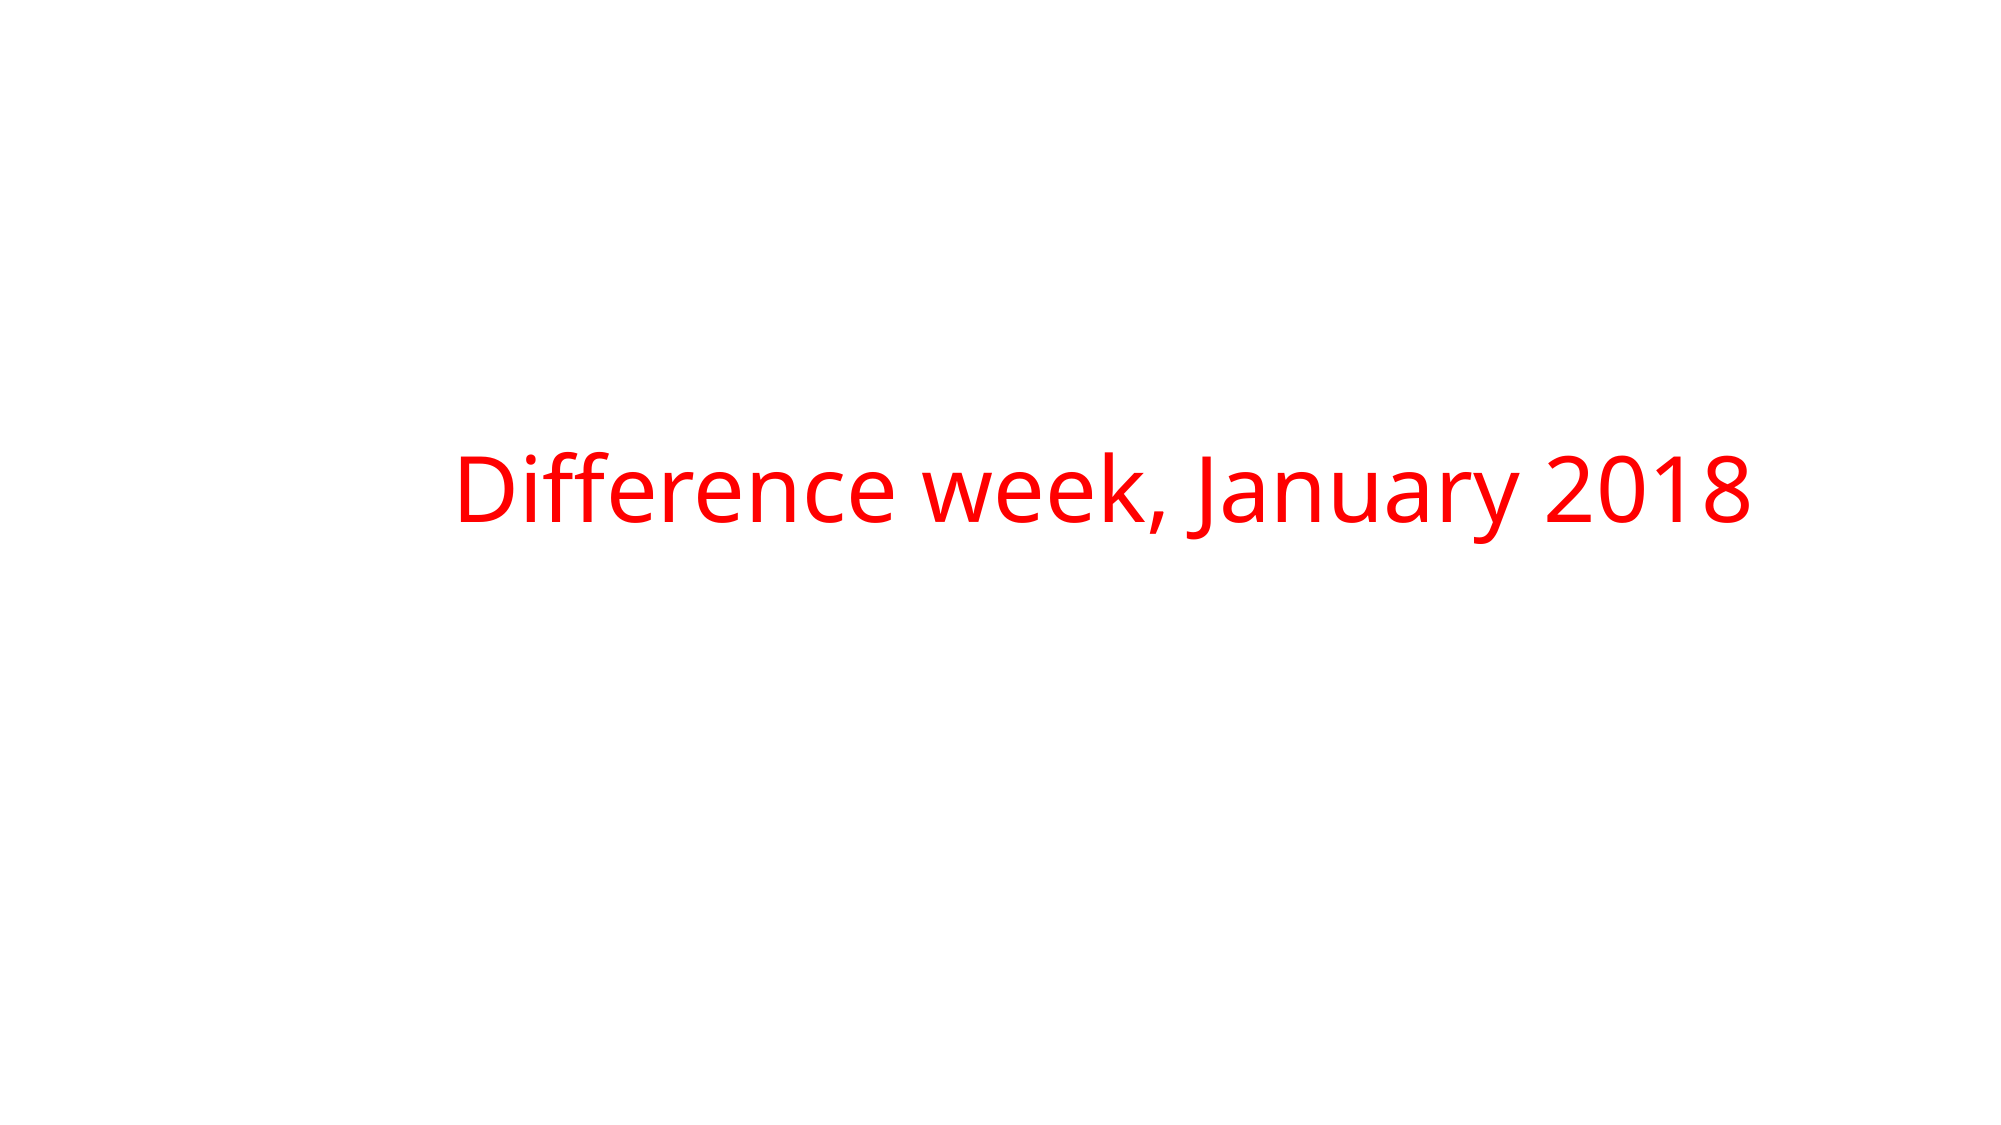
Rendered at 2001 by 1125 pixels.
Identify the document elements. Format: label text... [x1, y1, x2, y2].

text_box Difference week, January 2018 [137, 59, 1863, 926]
text_box [144, 304, 1875, 1019]
